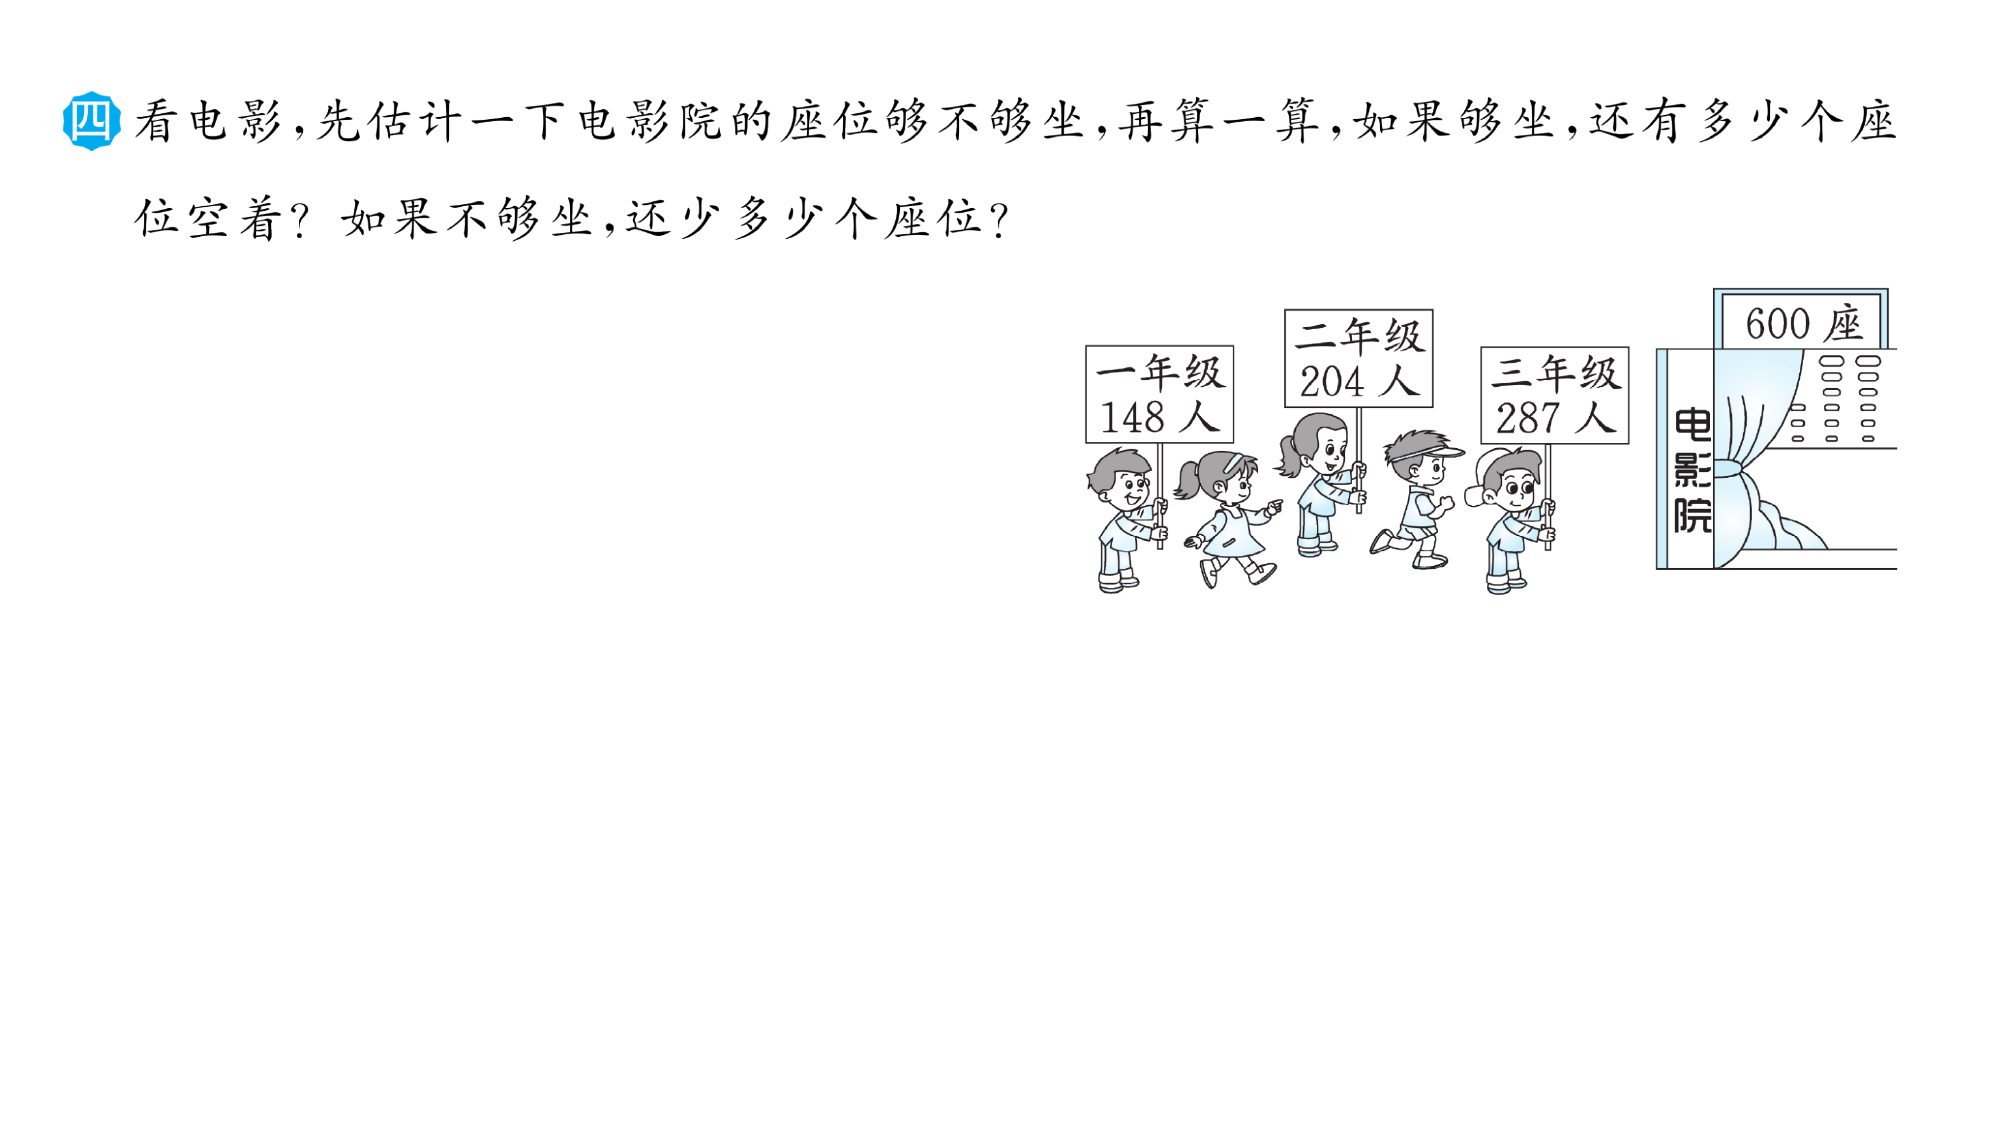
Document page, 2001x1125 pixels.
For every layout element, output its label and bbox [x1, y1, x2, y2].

picture [58, 58, 1949, 684]
